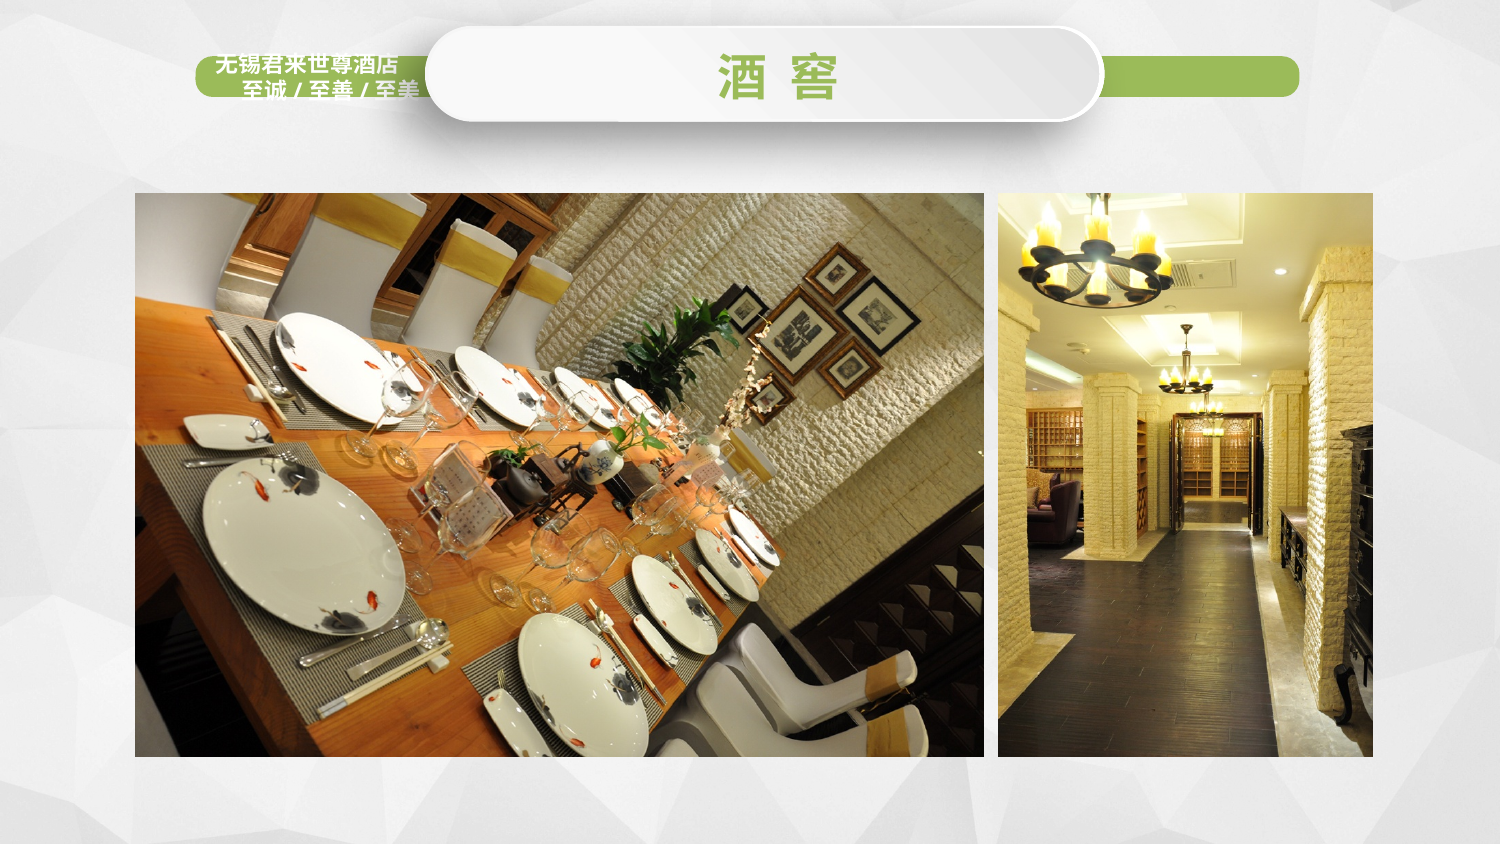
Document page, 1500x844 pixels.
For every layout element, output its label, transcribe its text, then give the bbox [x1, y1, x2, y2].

picture [135, 193, 985, 757]
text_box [424, 25, 1105, 122]
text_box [0, 0, 1500, 844]
text_box 无锡君来世尊酒店 至诚/至善/至美 [194, 55, 382, 99]
text_box 无锡君来世尊酒店 至诚/至善/至美 [1105, 55, 1301, 99]
picture [998, 193, 1373, 757]
